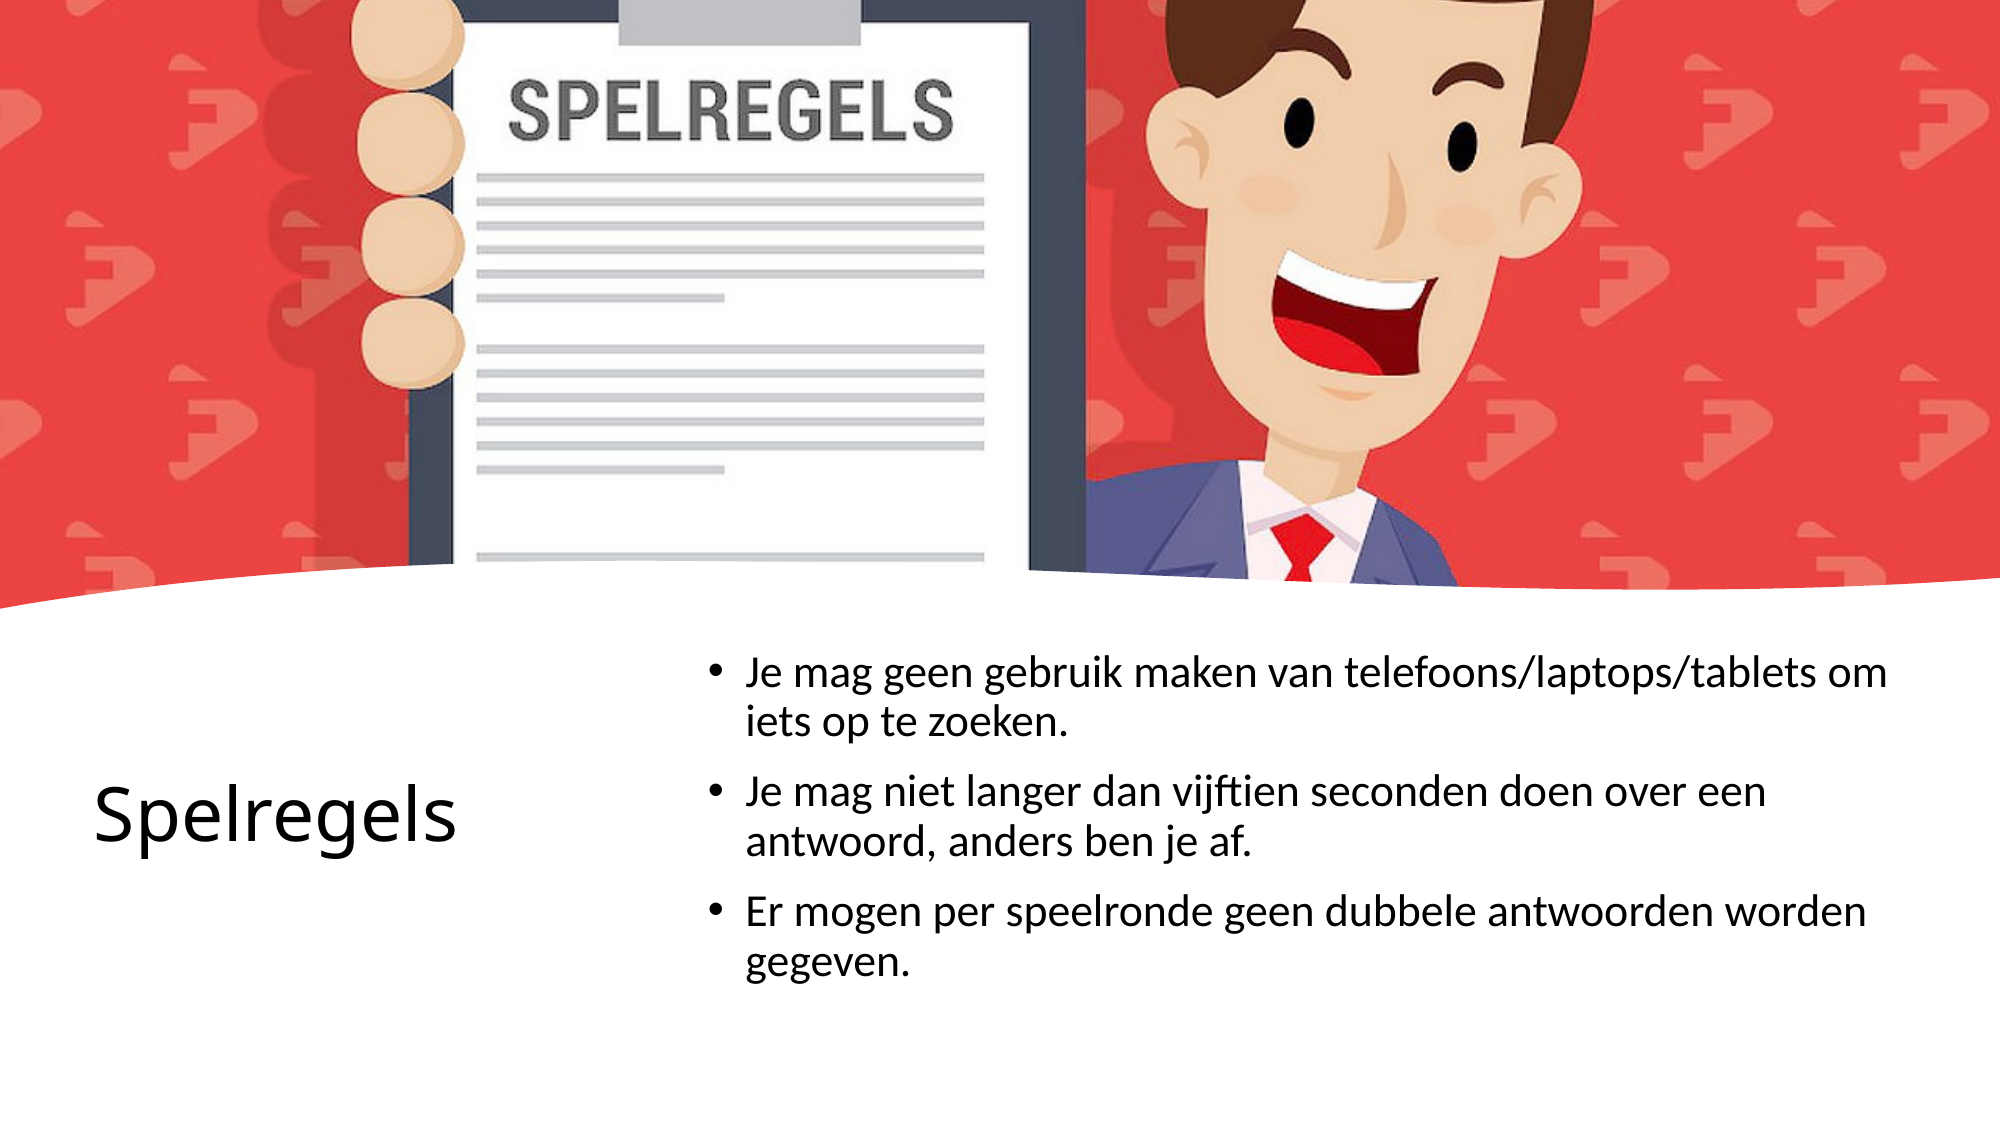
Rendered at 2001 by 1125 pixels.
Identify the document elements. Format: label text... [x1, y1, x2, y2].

picture [0, 0, 2000, 609]
title Spelregels [78, 615, 619, 1018]
list Je mag geen gebruik maken van telefoons/laptops/tablets om iets op te zoeken. Je mag niet langer dan vijftien seconden doen over een antwoord, anders ben je af. Er mogen per speelronde geen dubbele antwoorden worden gegeven. [692, 615, 1921, 1018]
